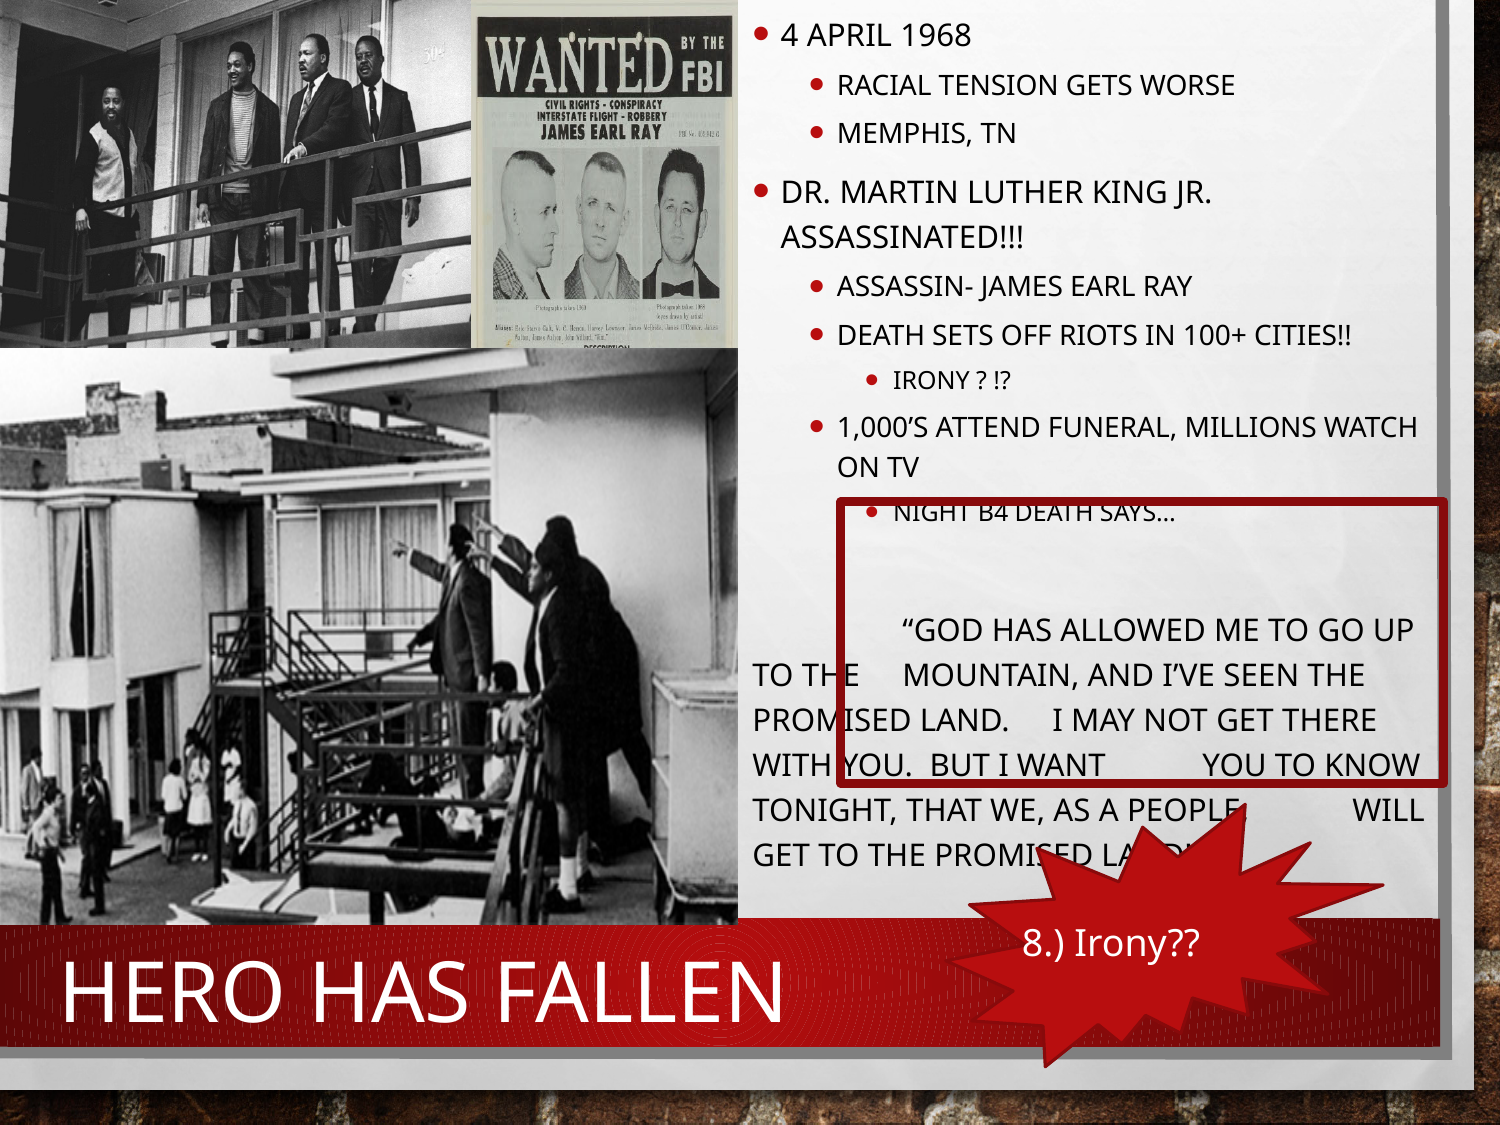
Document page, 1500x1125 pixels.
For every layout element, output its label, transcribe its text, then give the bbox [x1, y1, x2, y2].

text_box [945, 804, 1384, 1067]
list 4 April 1968 Racial tension gets worse Memphis, TN Dr. Martin Luther king jr. assassinated!!! Assassin- James Earl Ray Death sets off riots in 100+ cities!! Irony ? !? 1,000’s attend funeral, millions watch on TV Night b4 death says… “God has allowed me to go up to the mountain, and I’ve seen the promised land. I may not get there with you. But I want you to know tonight, that we, as a people, will get to the promised land!” [738, 0, 1444, 925]
picture [0, 0, 1500, 1125]
text_box [839, 500, 1445, 785]
title Hero has fallen [43, 925, 945, 1067]
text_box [0, 0, 738, 925]
